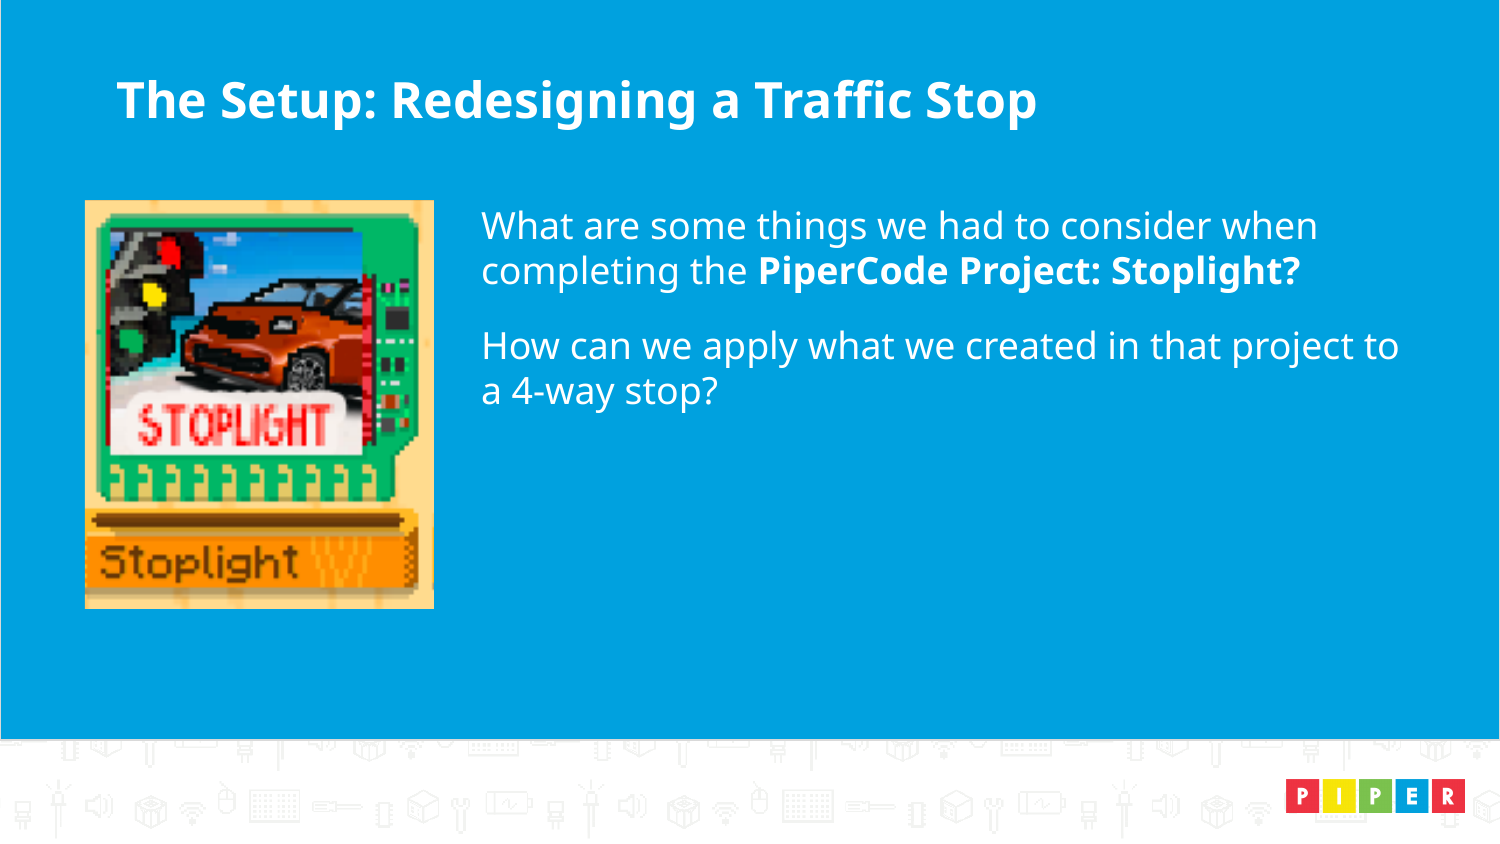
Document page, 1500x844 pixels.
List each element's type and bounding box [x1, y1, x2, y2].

picture [846, 339, 857, 358]
picture [1271, 339, 1289, 359]
picture [876, 81, 883, 87]
picture [560, 265, 565, 292]
picture [622, 91, 629, 117]
picture [1150, 264, 1169, 284]
picture [1057, 264, 1072, 284]
picture [955, 85, 973, 118]
picture [712, 264, 723, 283]
picture [1304, 339, 1320, 359]
picture [118, 83, 143, 117]
picture [1019, 264, 1029, 292]
picture [485, 333, 505, 358]
picture [487, 91, 511, 118]
picture [1127, 219, 1140, 239]
picture [1200, 219, 1205, 238]
picture [577, 384, 592, 404]
picture [1290, 339, 1297, 367]
picture [1056, 339, 1072, 359]
picture [1077, 339, 1089, 359]
picture [1031, 219, 1048, 239]
picture [1021, 349, 1031, 359]
picture [1167, 211, 1171, 238]
picture [704, 377, 716, 396]
picture [1245, 256, 1263, 283]
picture [302, 91, 326, 118]
picture [1121, 339, 1125, 358]
picture [483, 394, 493, 404]
picture [1173, 339, 1183, 358]
picture [608, 220, 612, 238]
picture [1342, 335, 1353, 359]
picture [712, 219, 722, 238]
picture [85, 201, 433, 608]
picture [1113, 258, 1129, 284]
picture [785, 91, 802, 117]
picture [890, 91, 910, 118]
picture [1000, 339, 1016, 359]
picture [1024, 339, 1036, 358]
picture [1076, 260, 1089, 284]
picture [622, 219, 638, 239]
picture [622, 81, 629, 87]
picture [520, 211, 524, 238]
picture [785, 264, 789, 283]
picture [1235, 339, 1239, 367]
picture [1223, 219, 1250, 238]
picture [1189, 349, 1199, 359]
picture [691, 260, 702, 284]
picture [962, 258, 980, 283]
picture [1240, 339, 1251, 359]
picture [525, 219, 536, 238]
picture [750, 340, 754, 367]
picture [947, 219, 957, 238]
picture [876, 91, 882, 117]
picture [1299, 220, 1303, 238]
picture [714, 91, 737, 118]
picture [858, 258, 877, 284]
picture [1277, 219, 1293, 239]
picture [484, 264, 497, 284]
picture [223, 82, 245, 118]
picture [426, 91, 450, 118]
picture [612, 260, 623, 284]
picture [557, 91, 581, 129]
picture [1268, 260, 1281, 284]
picture [841, 331, 845, 358]
picture [732, 339, 743, 359]
picture [937, 339, 953, 359]
picture [618, 339, 628, 358]
picture [643, 264, 653, 283]
picture [774, 211, 778, 238]
picture [1041, 335, 1052, 359]
picture [968, 339, 981, 359]
picture [1284, 257, 1299, 275]
picture [653, 219, 666, 239]
picture [1063, 219, 1076, 239]
picture [525, 265, 529, 283]
picture [546, 384, 573, 403]
picture [852, 219, 865, 239]
picture [809, 339, 836, 358]
picture [1016, 215, 1027, 239]
picture [1209, 335, 1220, 359]
picture [984, 219, 996, 239]
picture [683, 385, 687, 412]
picture [644, 380, 655, 404]
picture [906, 339, 933, 358]
picture [1010, 91, 1035, 129]
picture [543, 91, 550, 117]
picture [279, 85, 297, 118]
picture [941, 211, 946, 238]
picture [1325, 339, 1338, 359]
picture [367, 111, 374, 118]
picture [0, 740, 1500, 844]
picture [882, 264, 900, 284]
picture [985, 264, 997, 283]
picture [592, 264, 608, 284]
picture [501, 264, 519, 284]
picture [517, 91, 536, 118]
picture [149, 81, 174, 117]
picture [779, 219, 790, 238]
picture [807, 220, 811, 238]
picture [1167, 331, 1172, 358]
picture [513, 378, 532, 403]
picture [1260, 219, 1270, 238]
picture [796, 264, 814, 292]
picture [456, 81, 480, 118]
picture [1035, 264, 1053, 284]
picture [590, 349, 600, 359]
picture [1133, 260, 1146, 284]
picture [1220, 264, 1238, 292]
picture [586, 219, 601, 239]
picture [1198, 256, 1203, 283]
picture [987, 339, 992, 358]
picture [367, 91, 374, 98]
picture [1126, 339, 1137, 358]
picture [1090, 331, 1094, 358]
picture [1258, 339, 1263, 358]
picture [905, 256, 923, 284]
picture [707, 256, 711, 283]
picture [928, 82, 950, 118]
picture [727, 339, 731, 367]
picture [671, 219, 688, 239]
picture [572, 339, 585, 359]
picture [756, 83, 781, 117]
picture [674, 339, 690, 359]
picture [483, 213, 514, 238]
picture [1175, 264, 1193, 292]
picture [830, 220, 846, 247]
picture [1155, 219, 1166, 239]
picture [541, 229, 551, 239]
picture [883, 336, 893, 359]
picture [819, 264, 836, 284]
picture [561, 215, 572, 239]
picture [812, 219, 823, 238]
picture [829, 219, 840, 239]
picture [1110, 219, 1121, 238]
picture [780, 339, 797, 367]
picture [728, 219, 744, 239]
picture [997, 211, 1001, 238]
picture [1105, 219, 1109, 238]
picture [863, 339, 878, 359]
picture [511, 339, 529, 359]
picture [1151, 335, 1162, 359]
picture [486, 384, 498, 403]
picture [929, 264, 946, 284]
picture [638, 91, 663, 117]
picture [966, 219, 978, 238]
picture [669, 91, 693, 129]
picture [544, 219, 556, 238]
picture [335, 91, 360, 129]
picture [593, 339, 605, 358]
picture [729, 264, 745, 284]
picture [1380, 339, 1397, 359]
picture [660, 264, 671, 284]
picture [878, 219, 905, 238]
picture [395, 83, 421, 117]
picture [842, 264, 854, 283]
picture [1255, 211, 1259, 238]
picture [627, 384, 640, 404]
picture [835, 80, 853, 117]
picture [543, 81, 550, 87]
picture [590, 91, 615, 117]
picture [250, 91, 274, 118]
picture [978, 91, 1003, 118]
picture [758, 215, 769, 239]
picture [854, 80, 873, 117]
picture [1192, 339, 1204, 358]
picture [705, 339, 720, 359]
picture [543, 264, 553, 283]
picture [1210, 264, 1214, 283]
picture [180, 91, 204, 118]
picture [532, 339, 559, 358]
picture [688, 384, 699, 404]
picture [530, 264, 541, 283]
picture [1081, 219, 1098, 239]
picture [661, 264, 676, 292]
picture [963, 229, 973, 239]
picture [1177, 219, 1193, 239]
picture [761, 258, 779, 283]
picture [909, 219, 925, 239]
picture [1304, 219, 1315, 238]
picture [566, 264, 577, 284]
picture [805, 91, 828, 118]
picture [1365, 335, 1376, 359]
picture [659, 384, 676, 404]
picture [597, 384, 613, 412]
picture [1001, 264, 1019, 284]
picture [643, 339, 670, 358]
picture [755, 339, 767, 359]
picture [700, 219, 710, 238]
